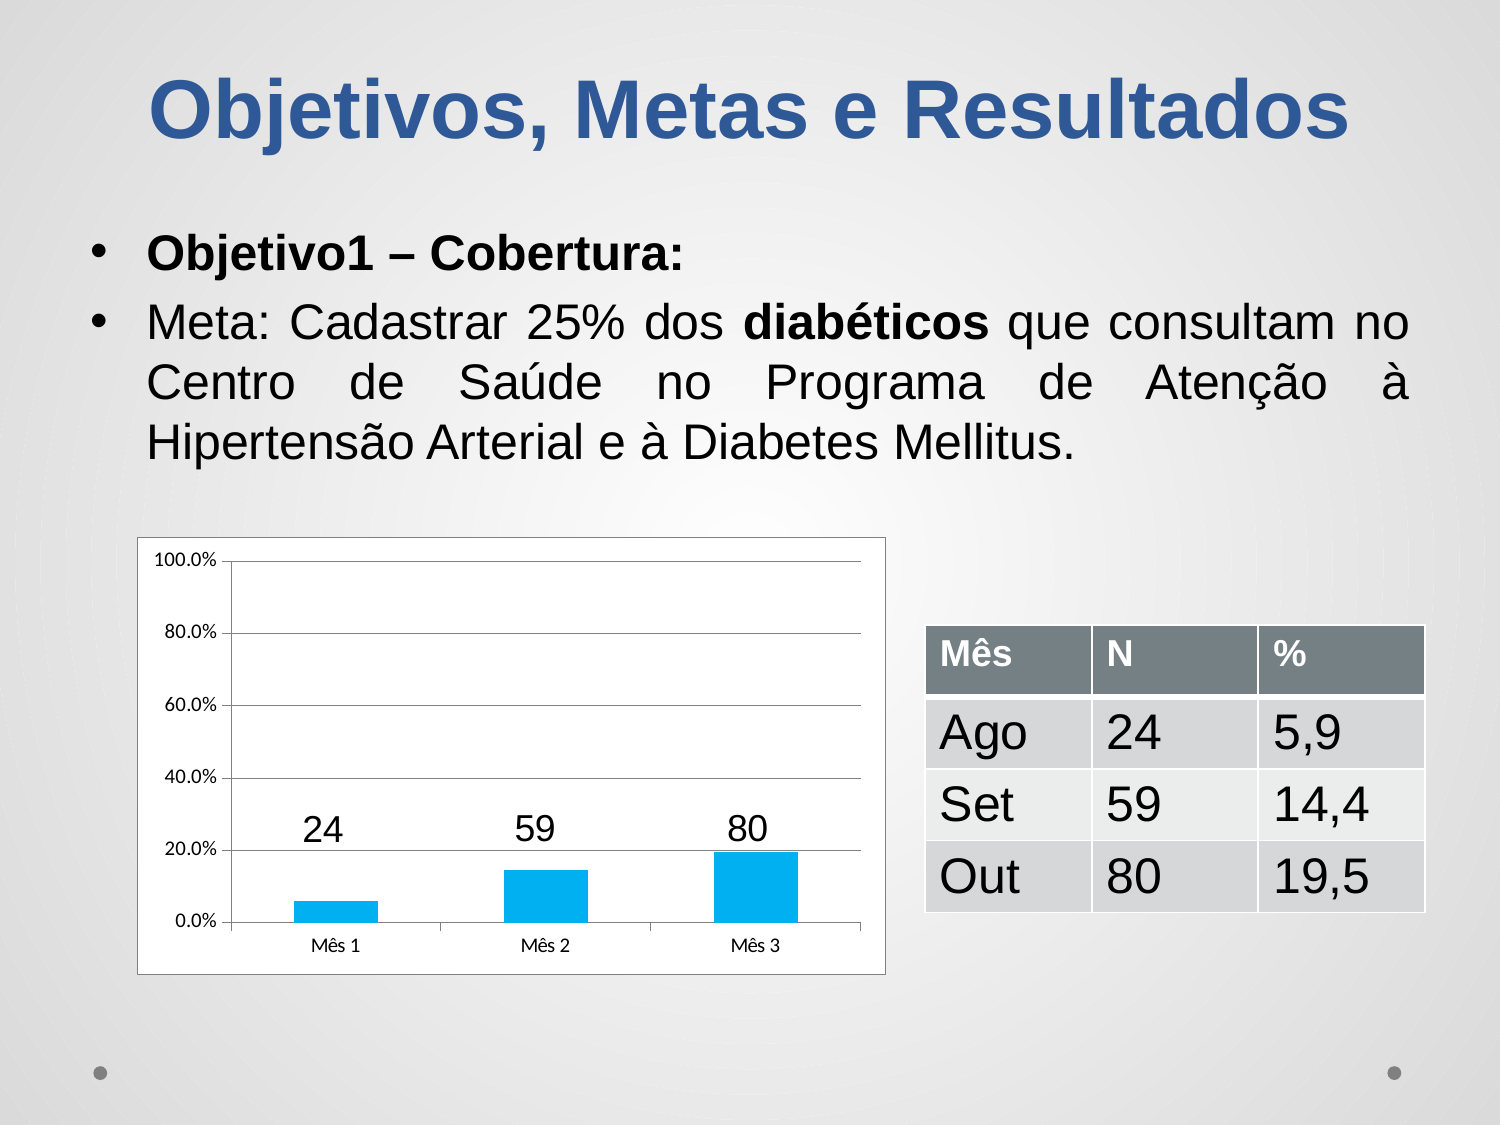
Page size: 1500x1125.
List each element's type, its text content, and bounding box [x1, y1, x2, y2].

table_cell Ago [926, 700, 1091, 768]
chart [137, 537, 887, 976]
title Objetivos, Metas e Resultados [75, 24, 1425, 163]
table_cell 24 [1093, 700, 1257, 768]
table_cell 59 [1093, 770, 1257, 840]
table_cell 19,5 [1259, 841, 1424, 912]
table_header % [1259, 626, 1424, 694]
table_cell 5,9 [1259, 700, 1424, 768]
table_cell Set [926, 770, 1091, 840]
table_cell 14,4 [1259, 770, 1424, 840]
table_cell 80 [1093, 841, 1257, 912]
table_cell Out [926, 841, 1091, 912]
table_header Mês [926, 626, 1091, 694]
table_header N [1093, 626, 1257, 694]
list Objetivo1 – Cobertura: Meta: Cadastrar 25% dos diabéticos que consultam no Centro de Saúde no Programa de Atenção à Hipertensão Arterial e à Diabetes Mellitus. [75, 212, 1425, 1030]
